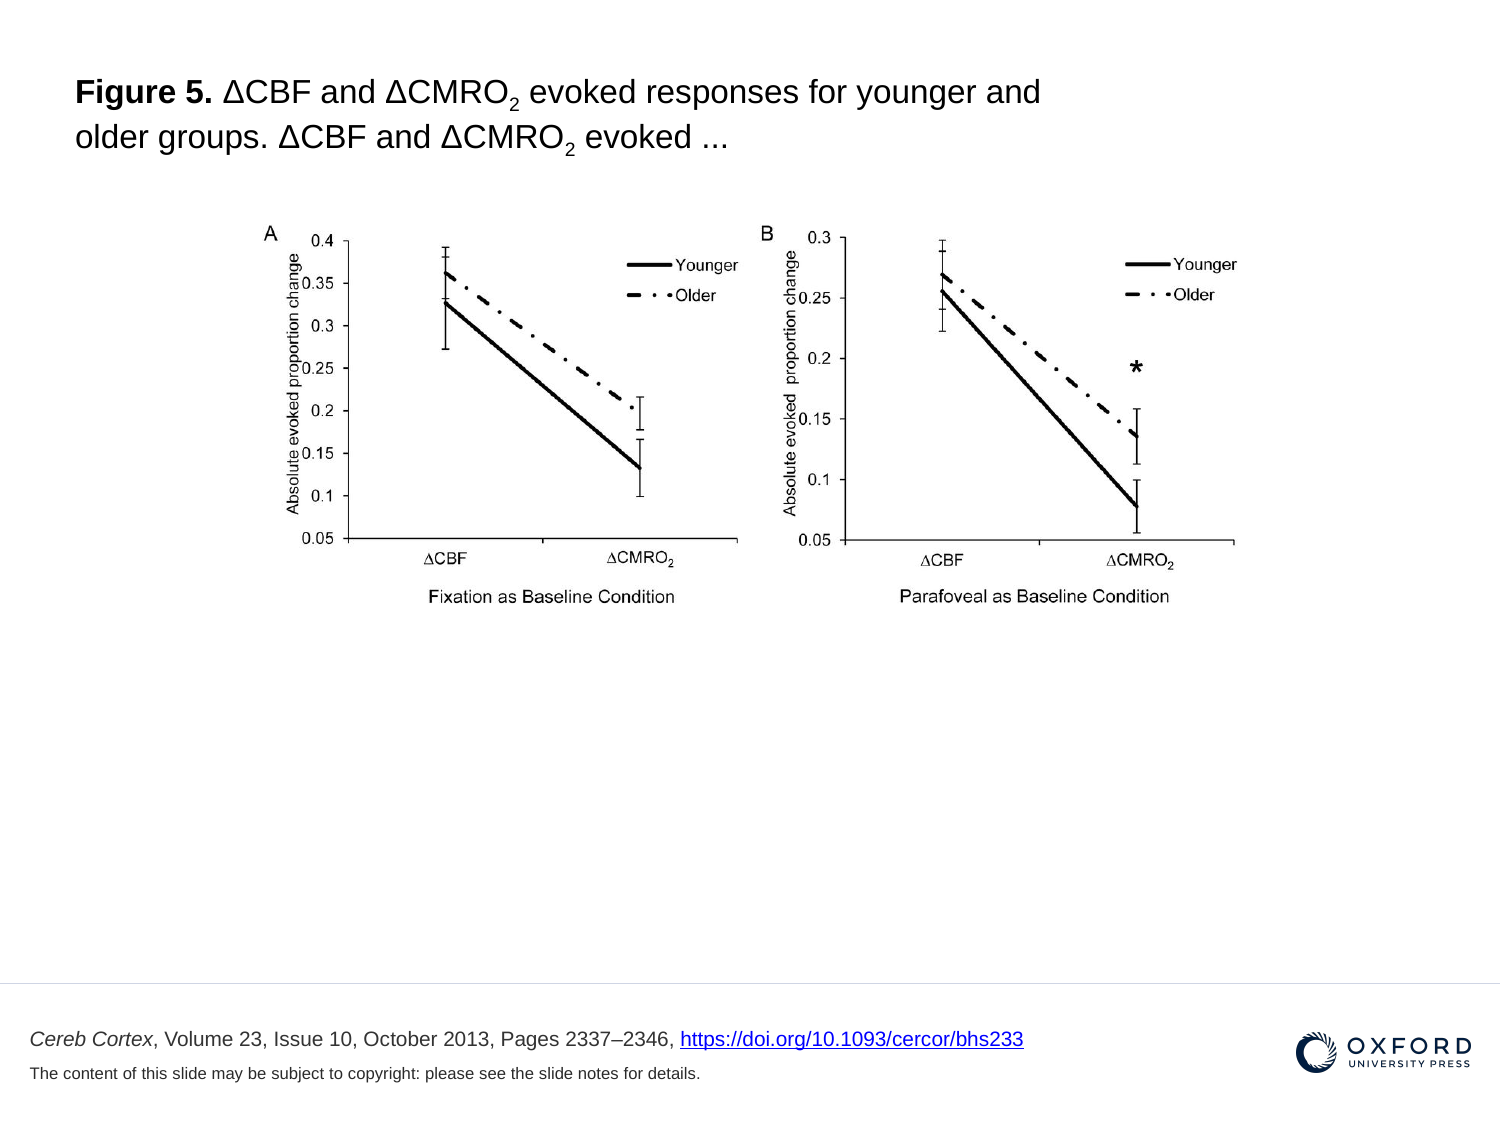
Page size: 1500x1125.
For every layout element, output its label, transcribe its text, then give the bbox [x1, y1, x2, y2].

title Figure 5. ΔCBF and ΔCMRO2 evoked responses for younger and older groups. ΔCBF and ΔCMRO2 evoked ... [75, 69, 1078, 171]
picture [1296, 1032, 1471, 1073]
picture [262, 224, 1238, 604]
footer Cereb Cortex, Volume 23, Issue 10, October 2013, Pages 2337–2346, https://doi.org/10.1093/cercor/bhs233 The content of this slide may be subject to copyright: please see the slide notes for details. [0, 983, 1260, 1125]
